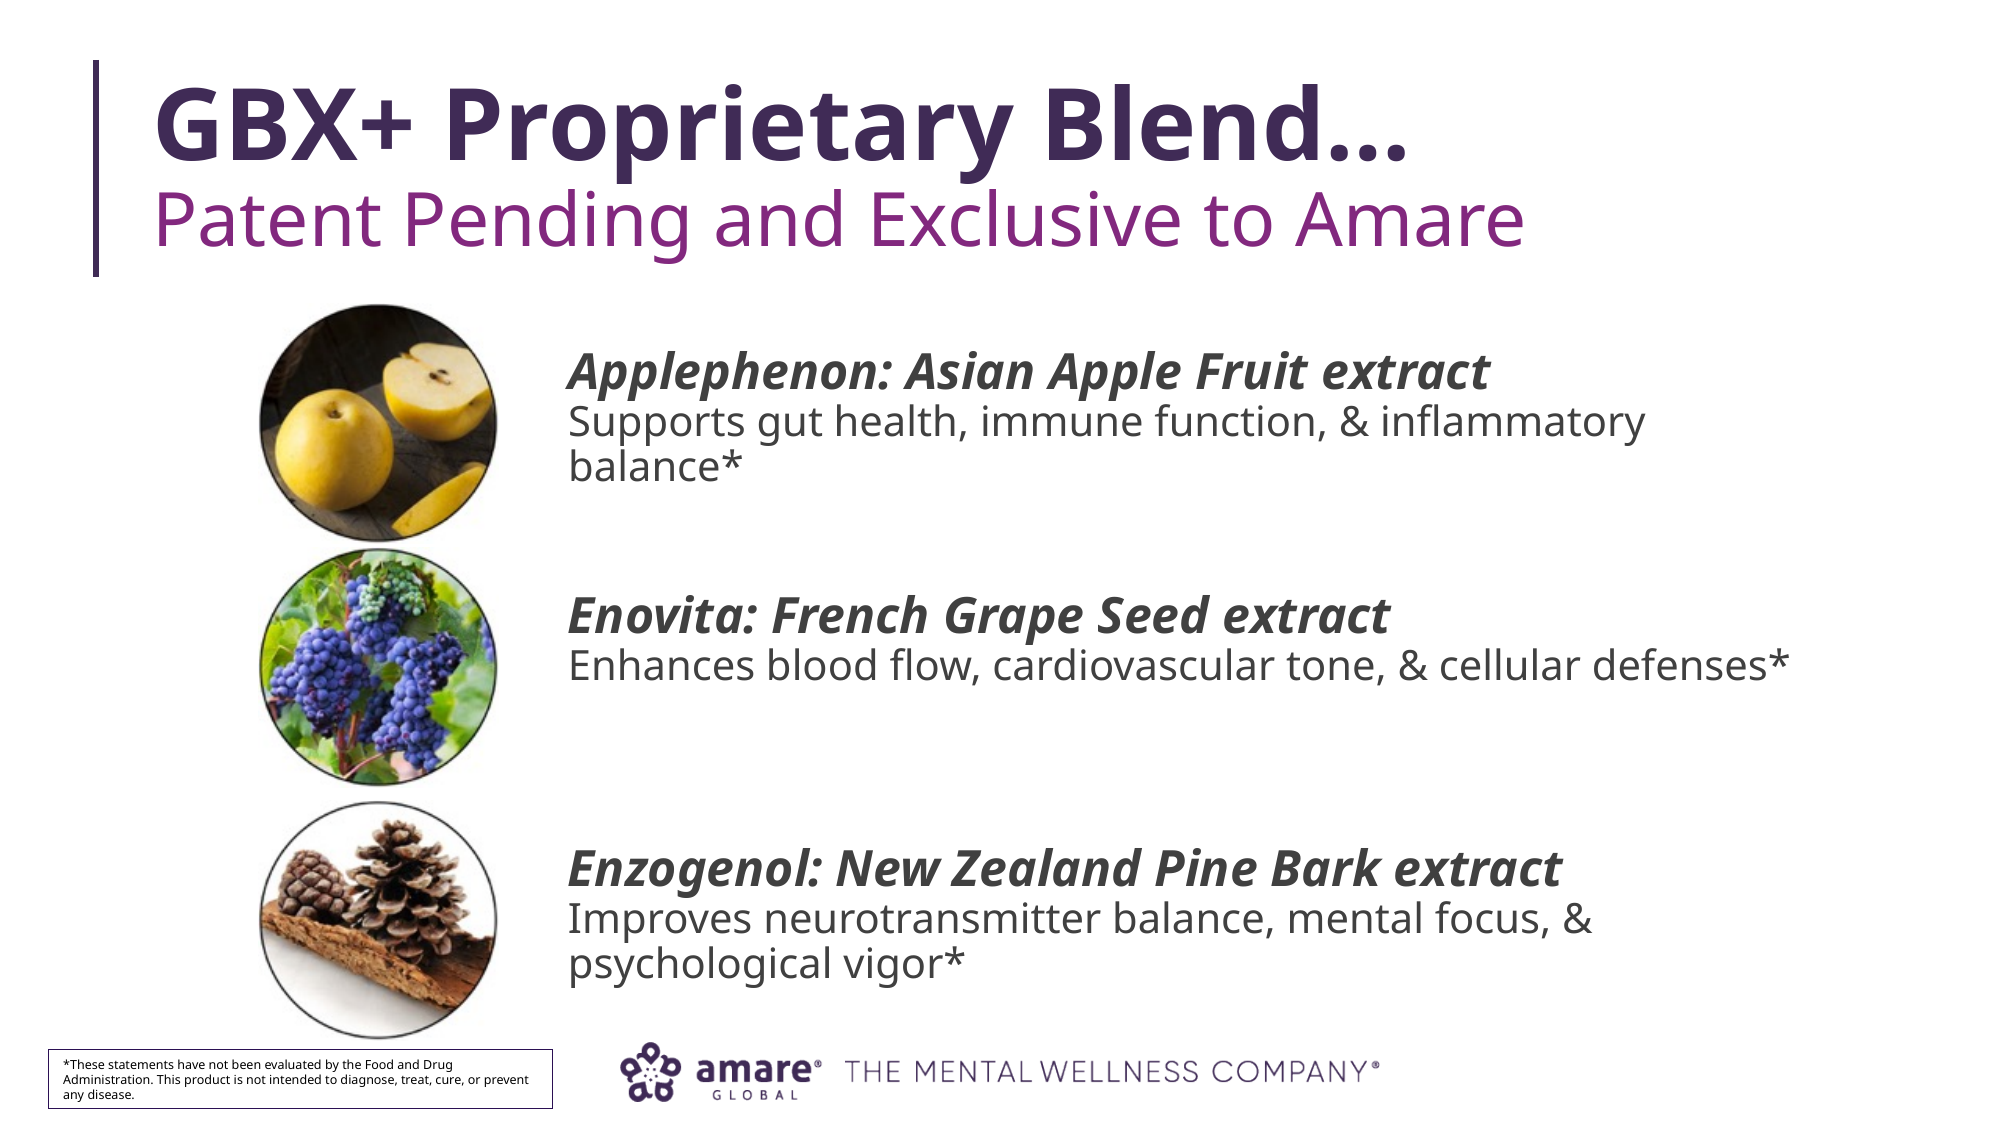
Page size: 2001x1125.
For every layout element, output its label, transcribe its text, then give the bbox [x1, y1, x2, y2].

picture [620, 1042, 1380, 1102]
picture [258, 547, 499, 788]
text_box *These statements have not been evaluated by the Food and Drug Administration. This product is not intended to diagnose, treat, cure, or prevent any disease. [48, 1049, 553, 1109]
picture [258, 800, 499, 1041]
list Applephenon: Asian Apple Fruit extract Supports gut health, immune function, & inflammatory balance* [553, 338, 1816, 508]
text_box Enovita: French Grape Seed extract Enhances blood flow, cardiovascular tone, & cellular defenses* [552, 583, 1816, 752]
picture [258, 303, 499, 544]
title GBX+ Proprietary Blend… Patent Pending and Exclusive to Amare [137, 59, 1863, 278]
text_box Enzogenol: New Zealand Pine Bark extract Improves neurotransmitter balance, mental focus, & psychological vigor* [552, 835, 1816, 1005]
